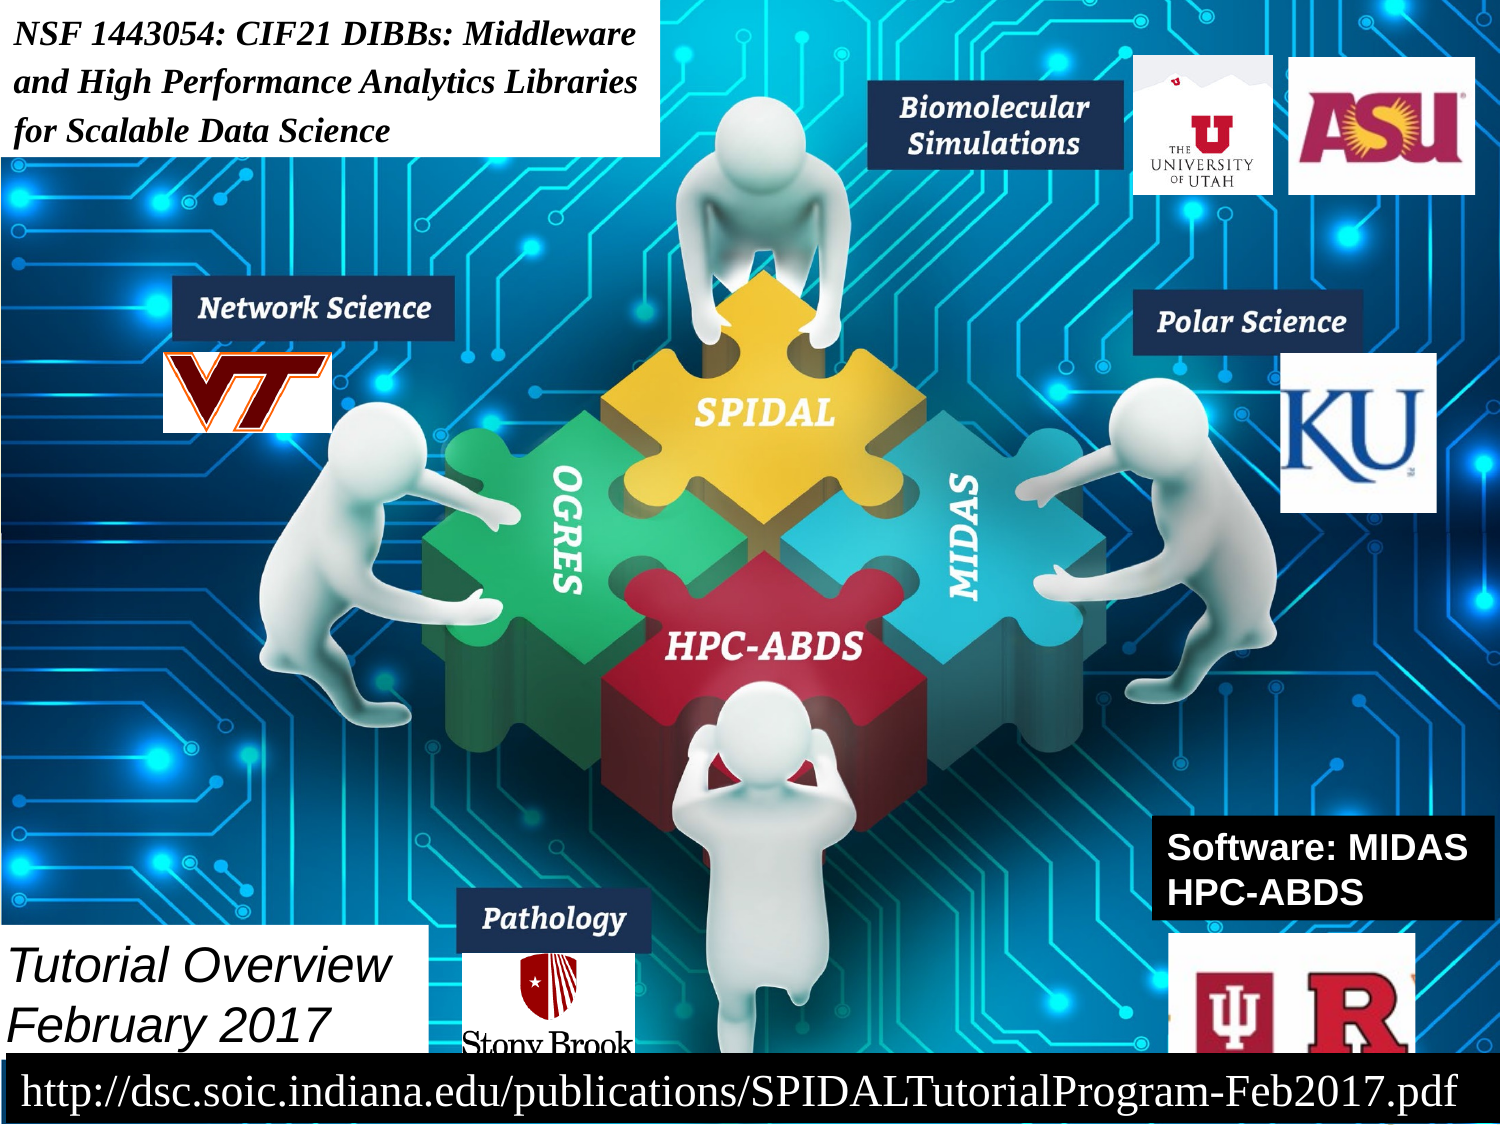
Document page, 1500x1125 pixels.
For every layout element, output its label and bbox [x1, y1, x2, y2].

text_box [0, 0, 1500, 1124]
